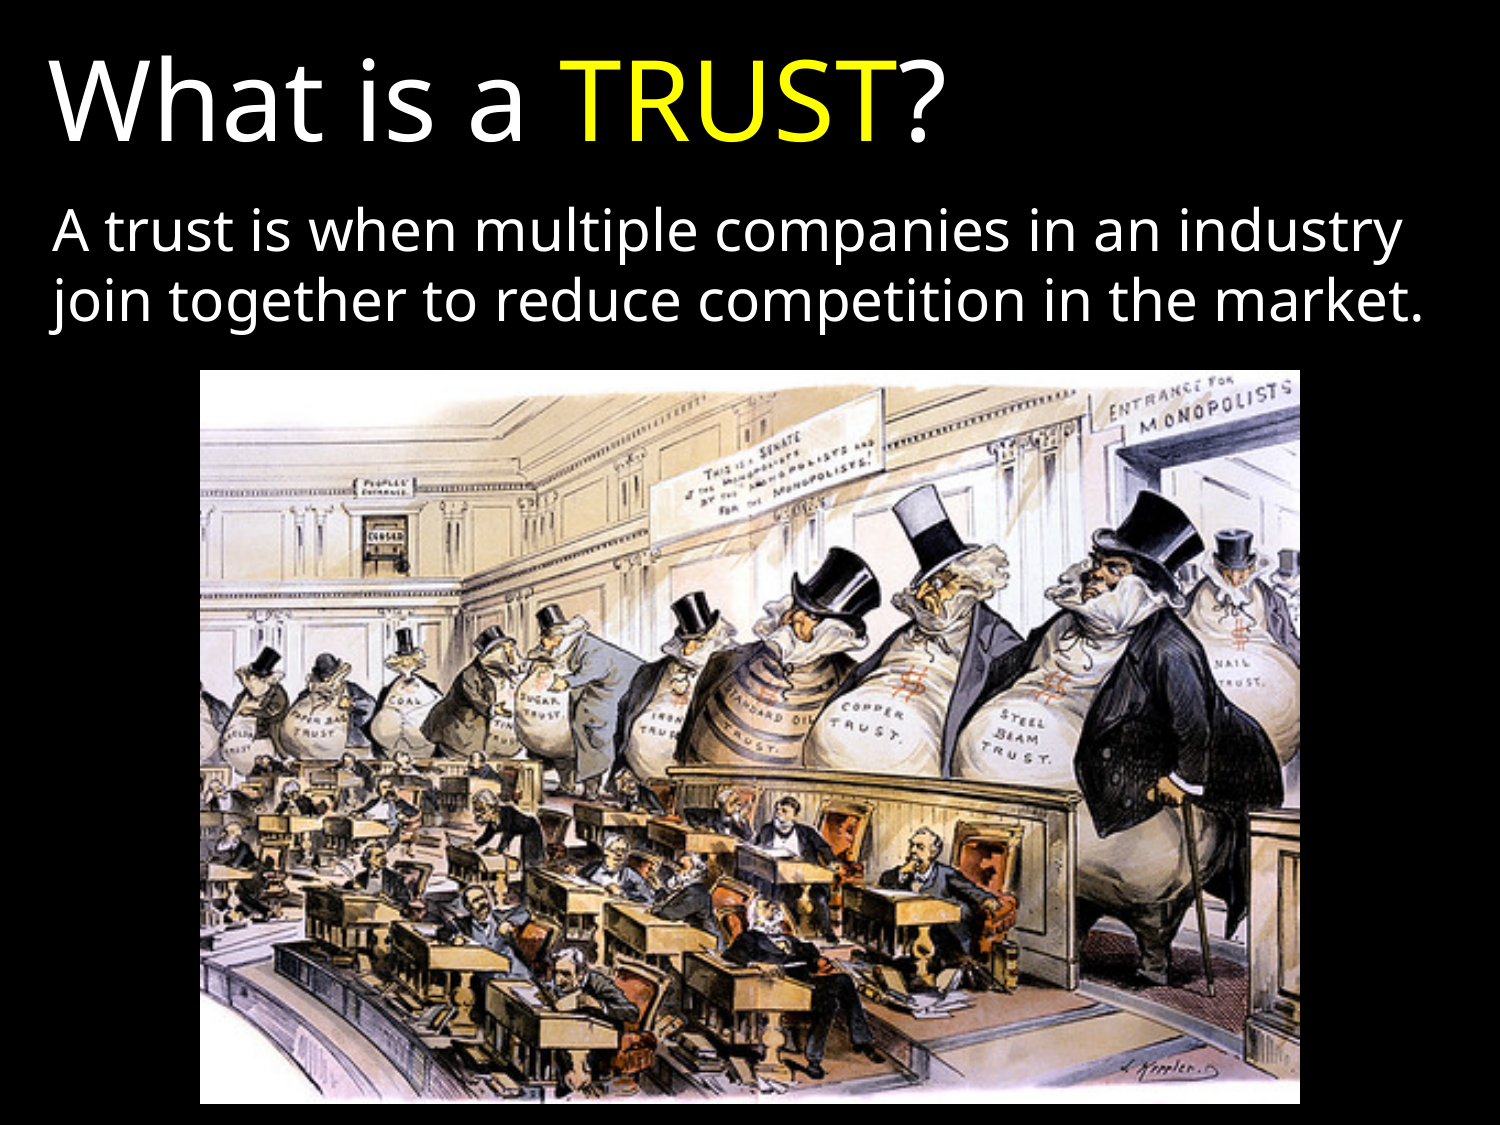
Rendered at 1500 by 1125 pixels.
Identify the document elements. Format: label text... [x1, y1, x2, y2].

picture [199, 370, 1301, 1104]
text_box A trust is when multiple companies in an industry join together to reduce competition in the market. [37, 185, 1463, 341]
title What is a TRUST? [32, 3, 1383, 191]
